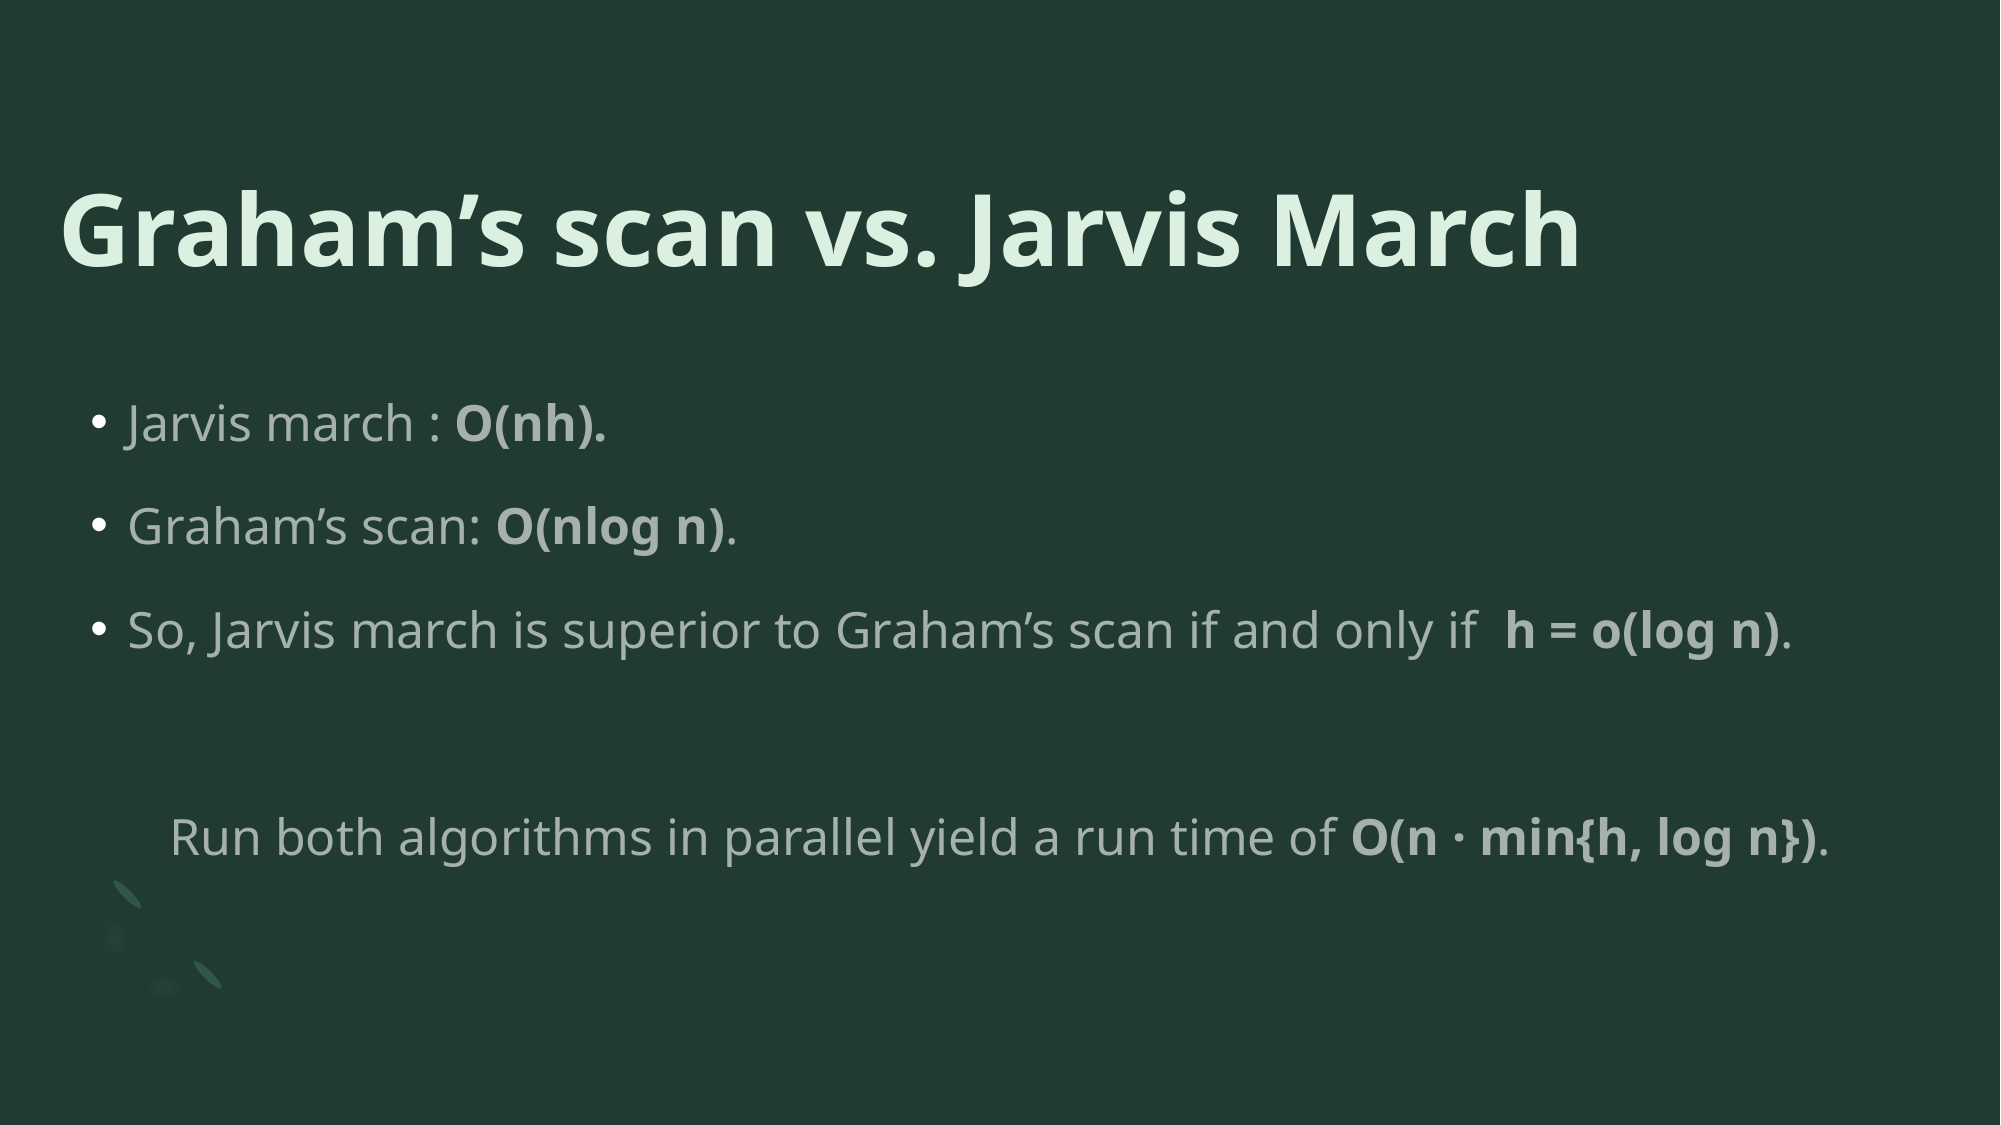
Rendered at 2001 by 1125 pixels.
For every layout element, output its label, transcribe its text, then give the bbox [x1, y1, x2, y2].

list Jarvis march : O(nh). Graham’s scan: O(nlog n). So, Jarvis march is superior to Graham’s scan if and only if h = o(log n). Run both algorithms in parallel yield a run time of O(n · min{h, log n}). [90, 385, 1910, 1074]
title Graham’s scan vs. Jarvis March [58, 166, 1879, 386]
